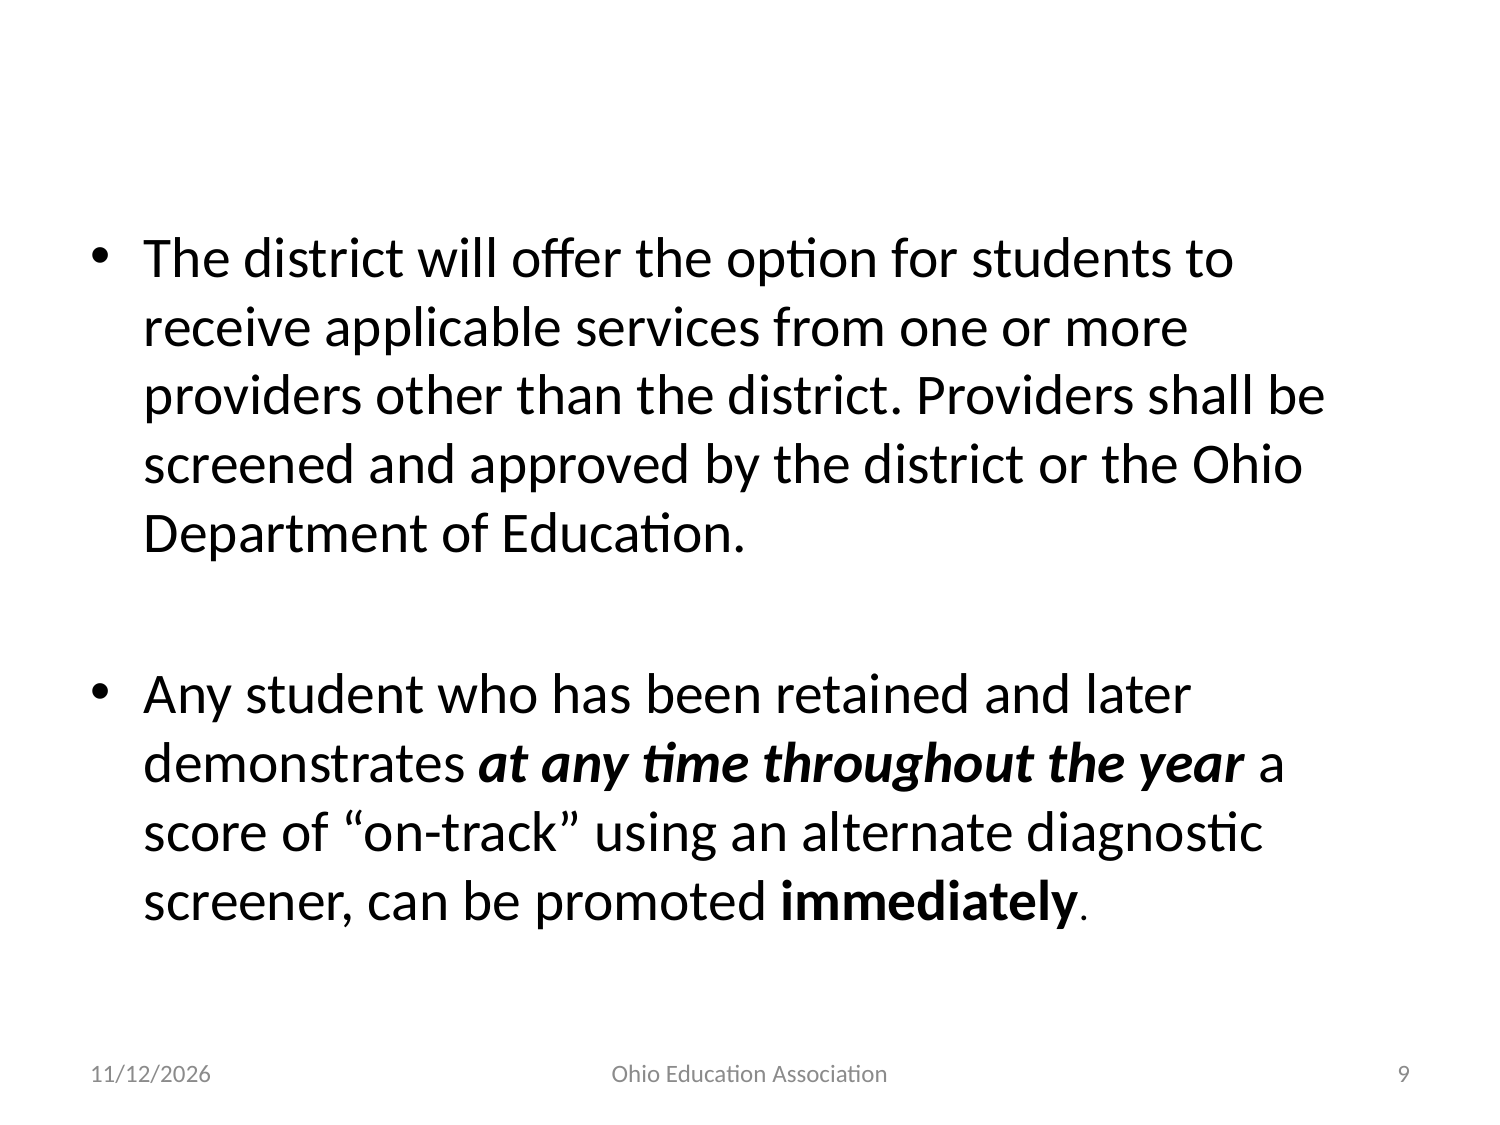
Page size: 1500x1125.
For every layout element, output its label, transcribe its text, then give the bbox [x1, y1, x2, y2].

list The district will offer the option for students to receive applicable services from one or more providers other than the district. Providers shall be screened and approved by the district or the Ohio Department of Education. Any student who has been retained and later demonstrates at any time throughout the year a score of “on-track” using an alternate diagnostic screener, can be promoted immediately. [75, 212, 1425, 1059]
slide_number 9 [1074, 1042, 1425, 1103]
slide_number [75, 1042, 425, 1103]
footer Ohio Education Association [512, 1042, 988, 1103]
